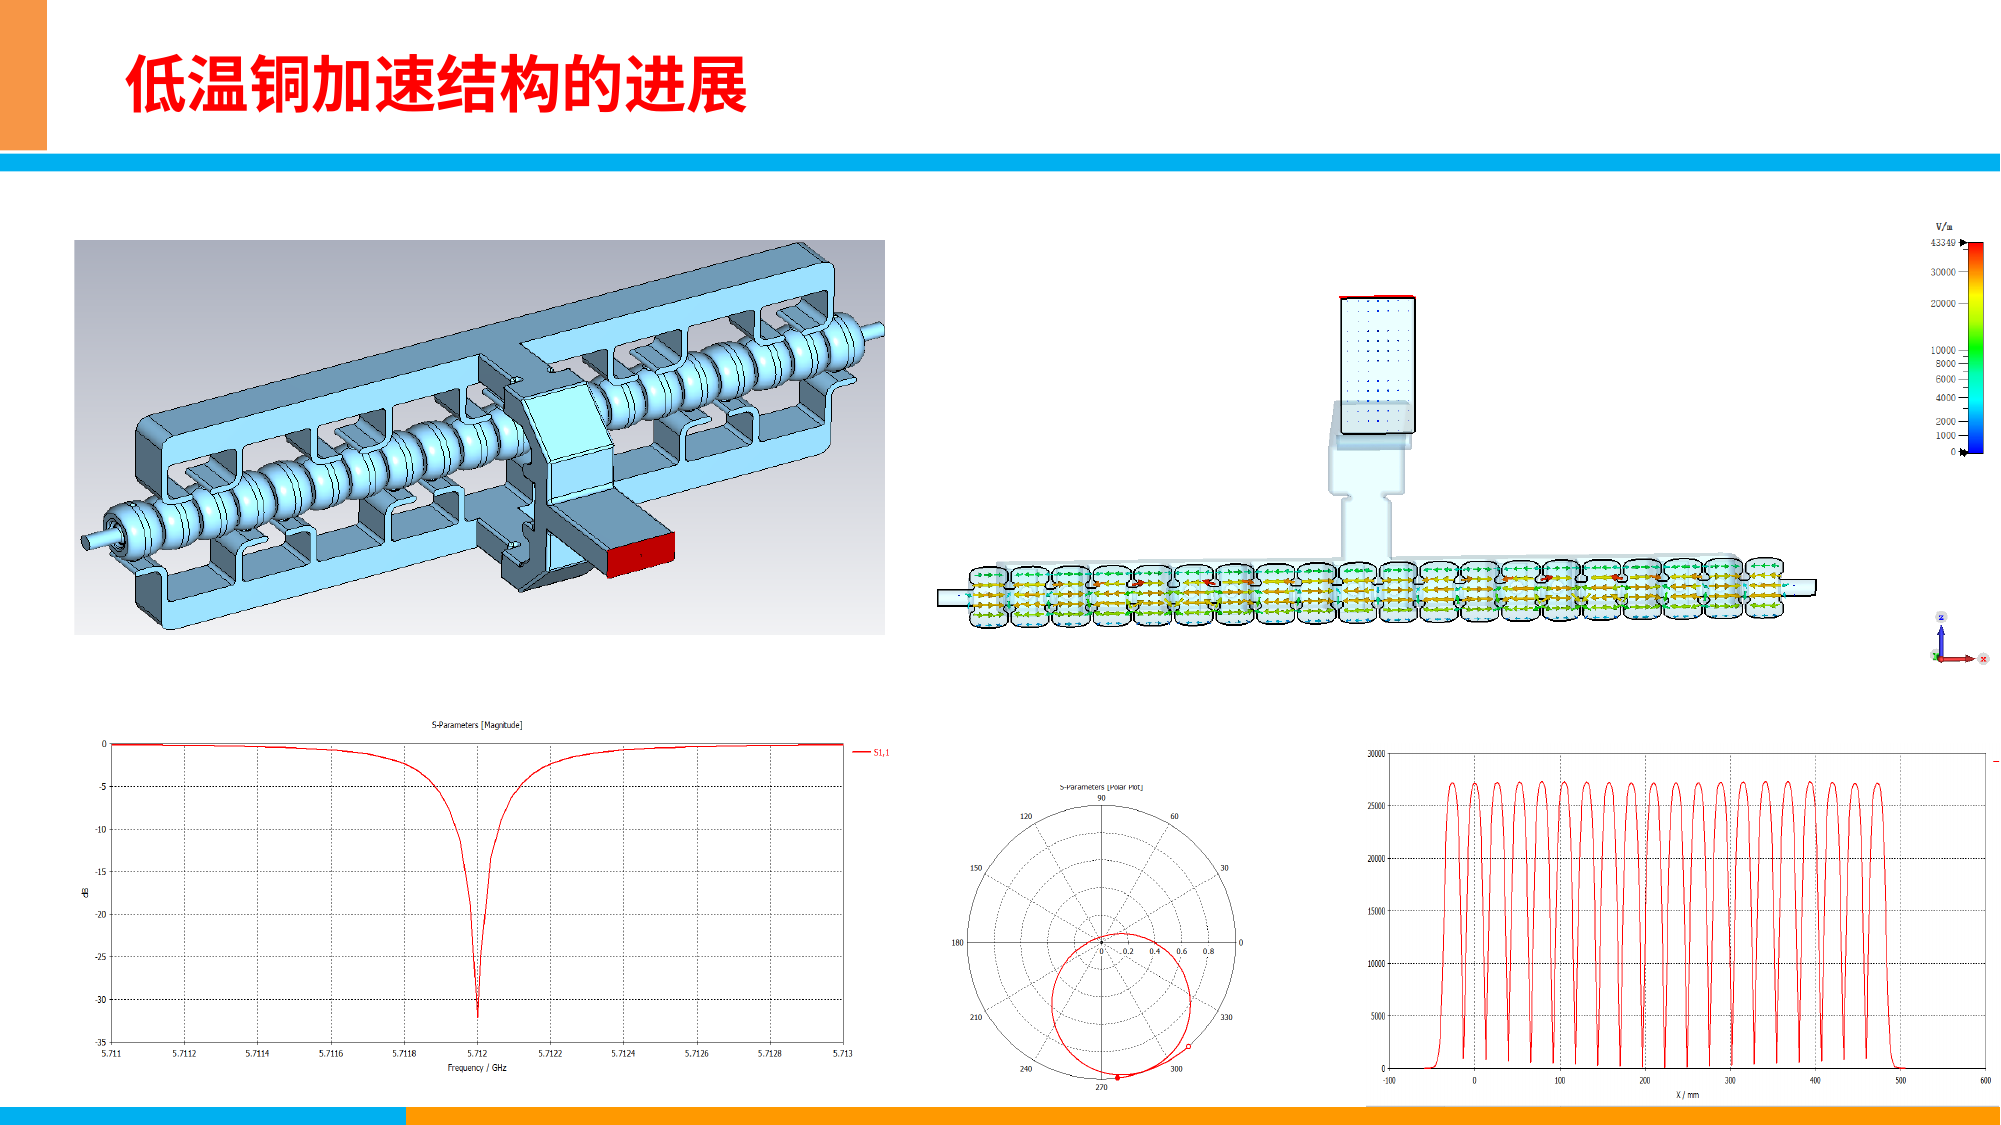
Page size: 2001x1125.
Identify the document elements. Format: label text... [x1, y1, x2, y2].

picture [74, 240, 886, 635]
picture [74, 705, 1251, 1092]
footer [588, 1047, 1360, 1106]
picture [936, 217, 1994, 710]
title 低温铜加速结构的进展 [109, 23, 1875, 143]
picture [1365, 743, 2000, 1108]
